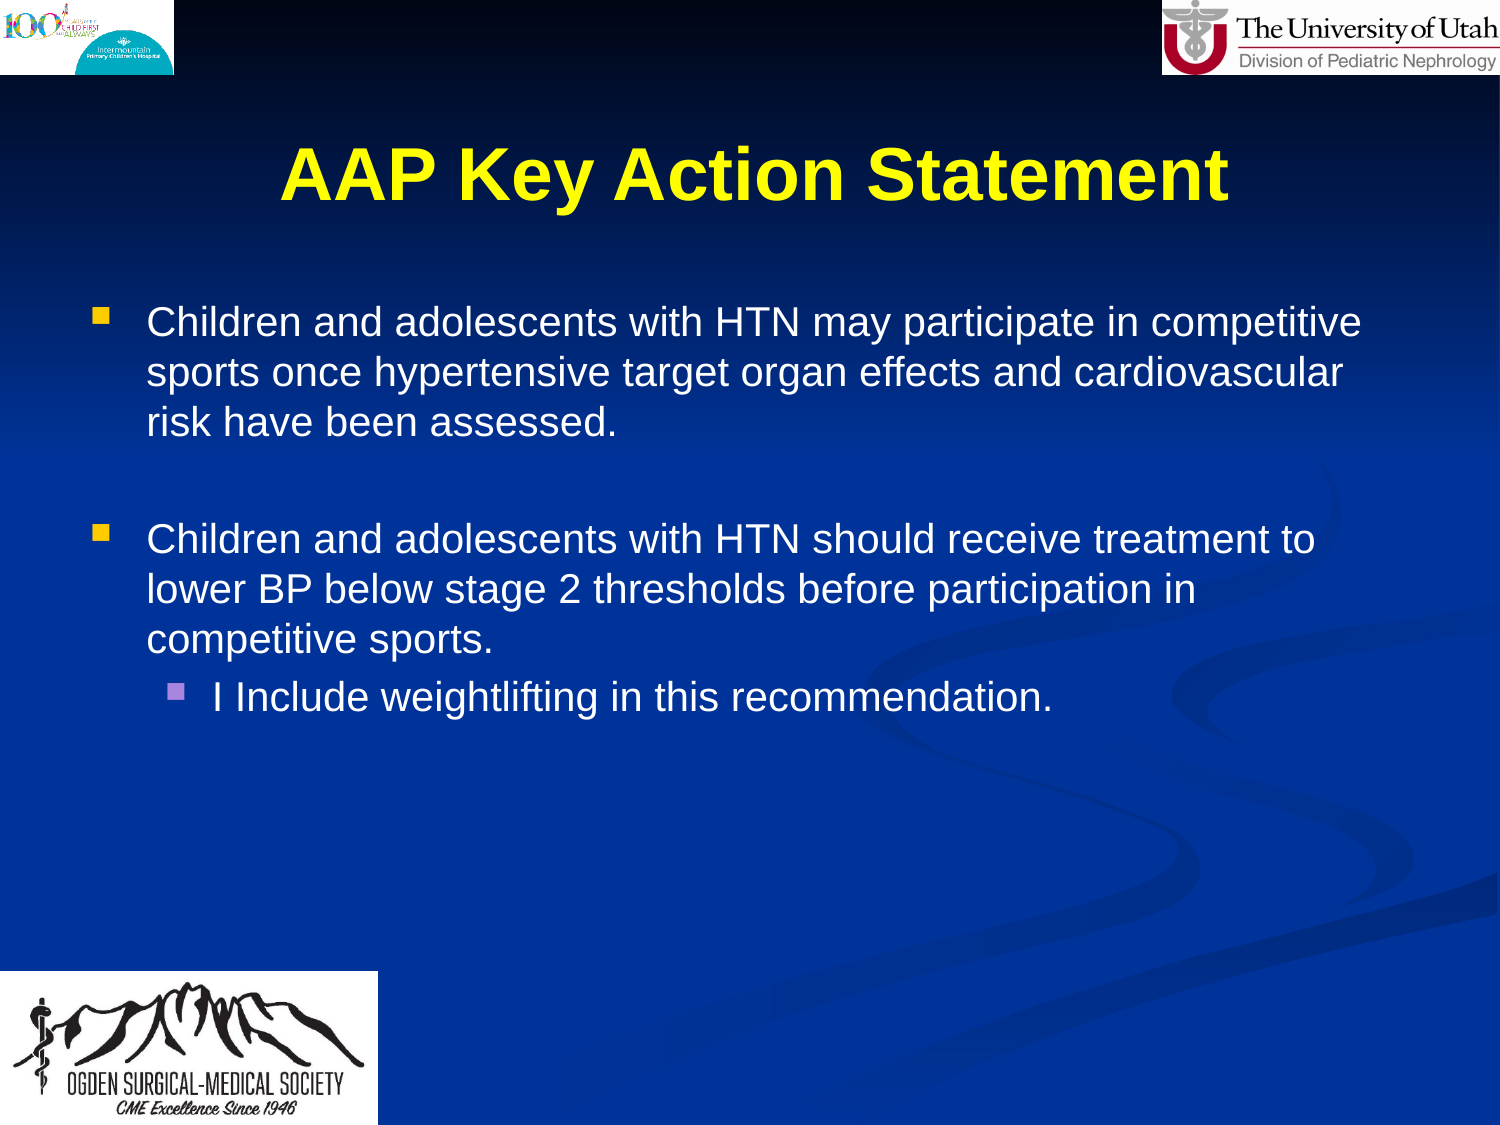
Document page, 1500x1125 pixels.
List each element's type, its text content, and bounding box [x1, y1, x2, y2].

picture [1162, 0, 1500, 75]
picture [0, 971, 378, 1125]
title AAP Key Action Statement [79, 76, 1430, 265]
picture [0, 0, 175, 75]
list Children and adolescents with HTN may participate in competitive sports once hypertensive target organ effects and cardiovascular risk have been assessed. Children and adolescents with HTN should receive treatment to lower BP below stage 2 thresholds before participation in competitive sports. I Include weightlifting in this recommendation. [74, 287, 1426, 956]
